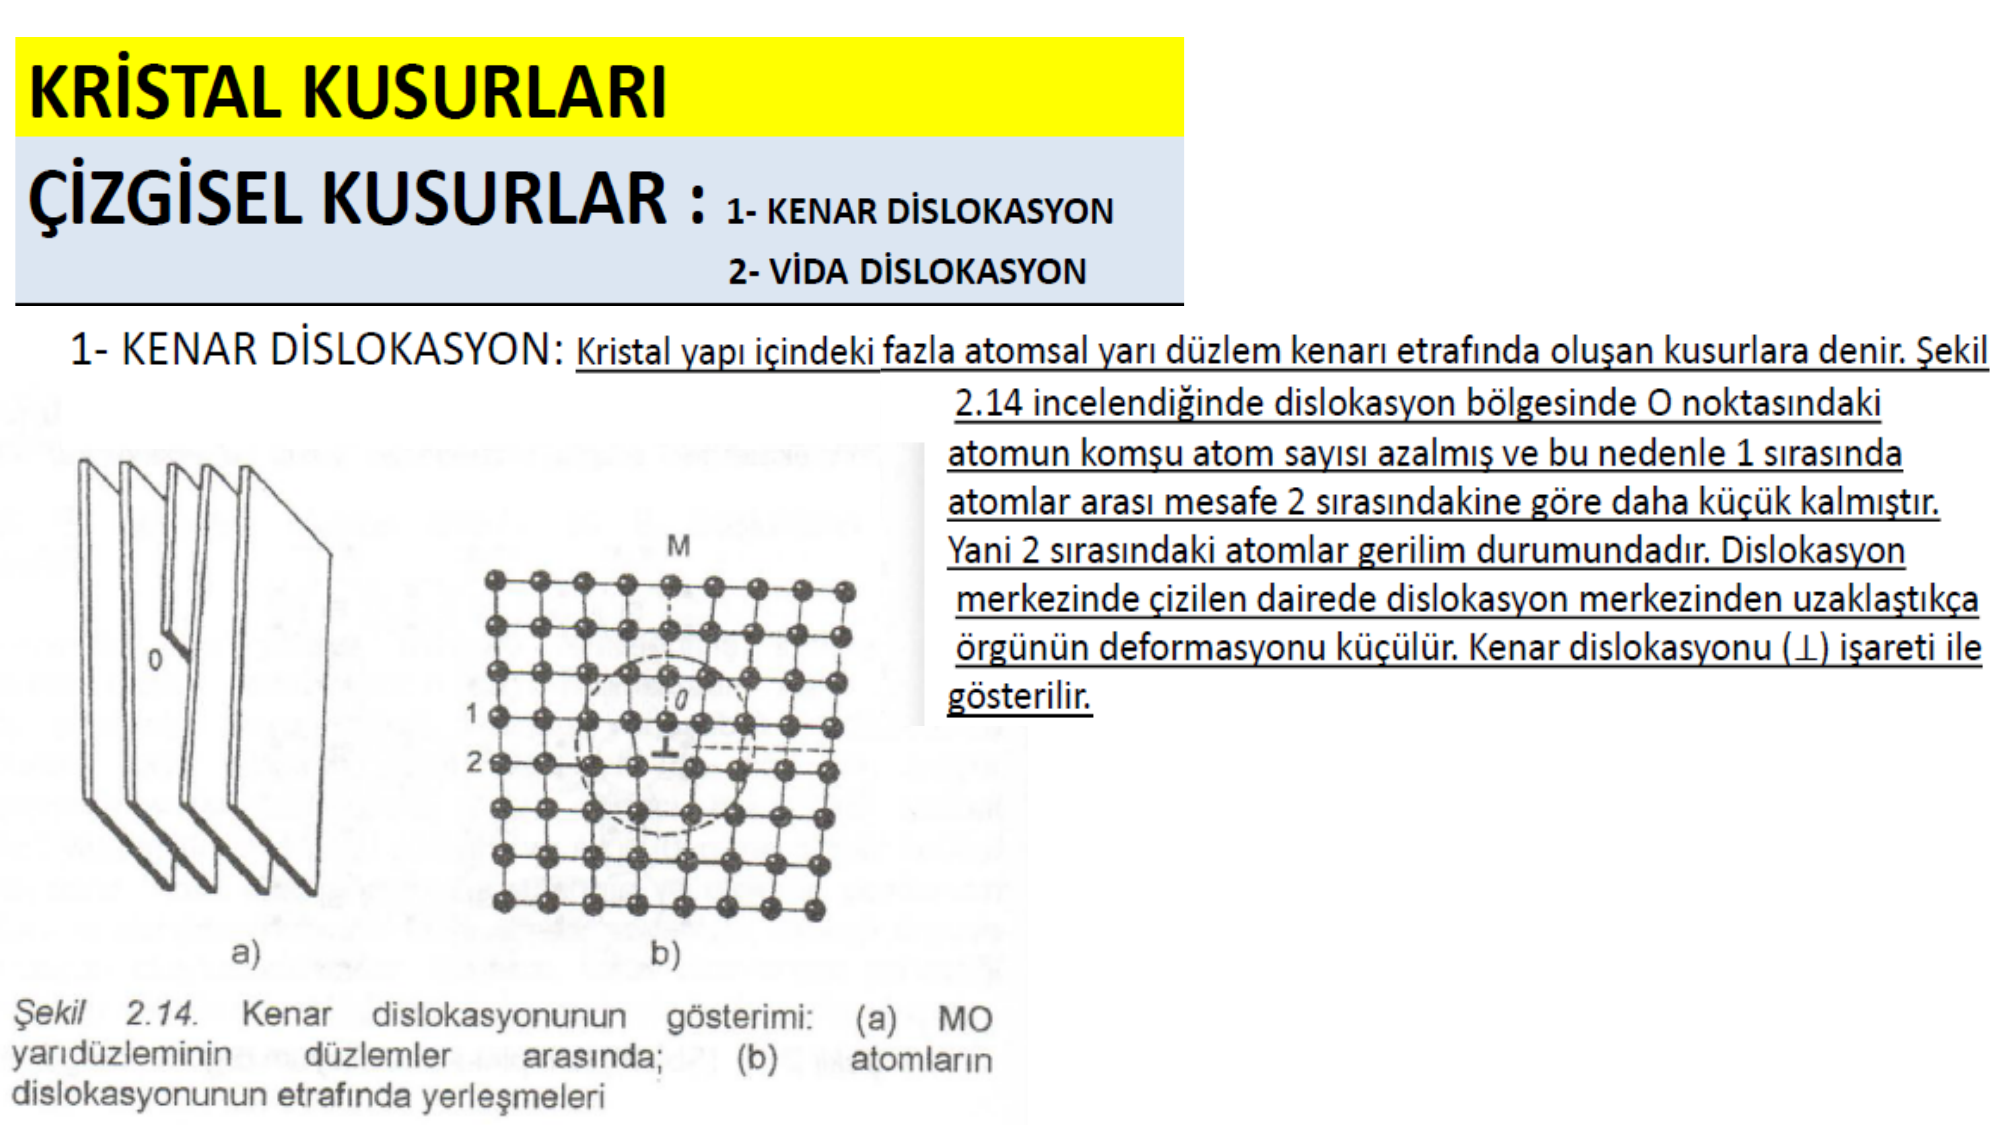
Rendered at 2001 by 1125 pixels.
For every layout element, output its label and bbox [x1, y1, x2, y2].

text_box [61, 311, 2000, 736]
picture [15, 37, 1185, 306]
picture [0, 362, 1028, 1125]
